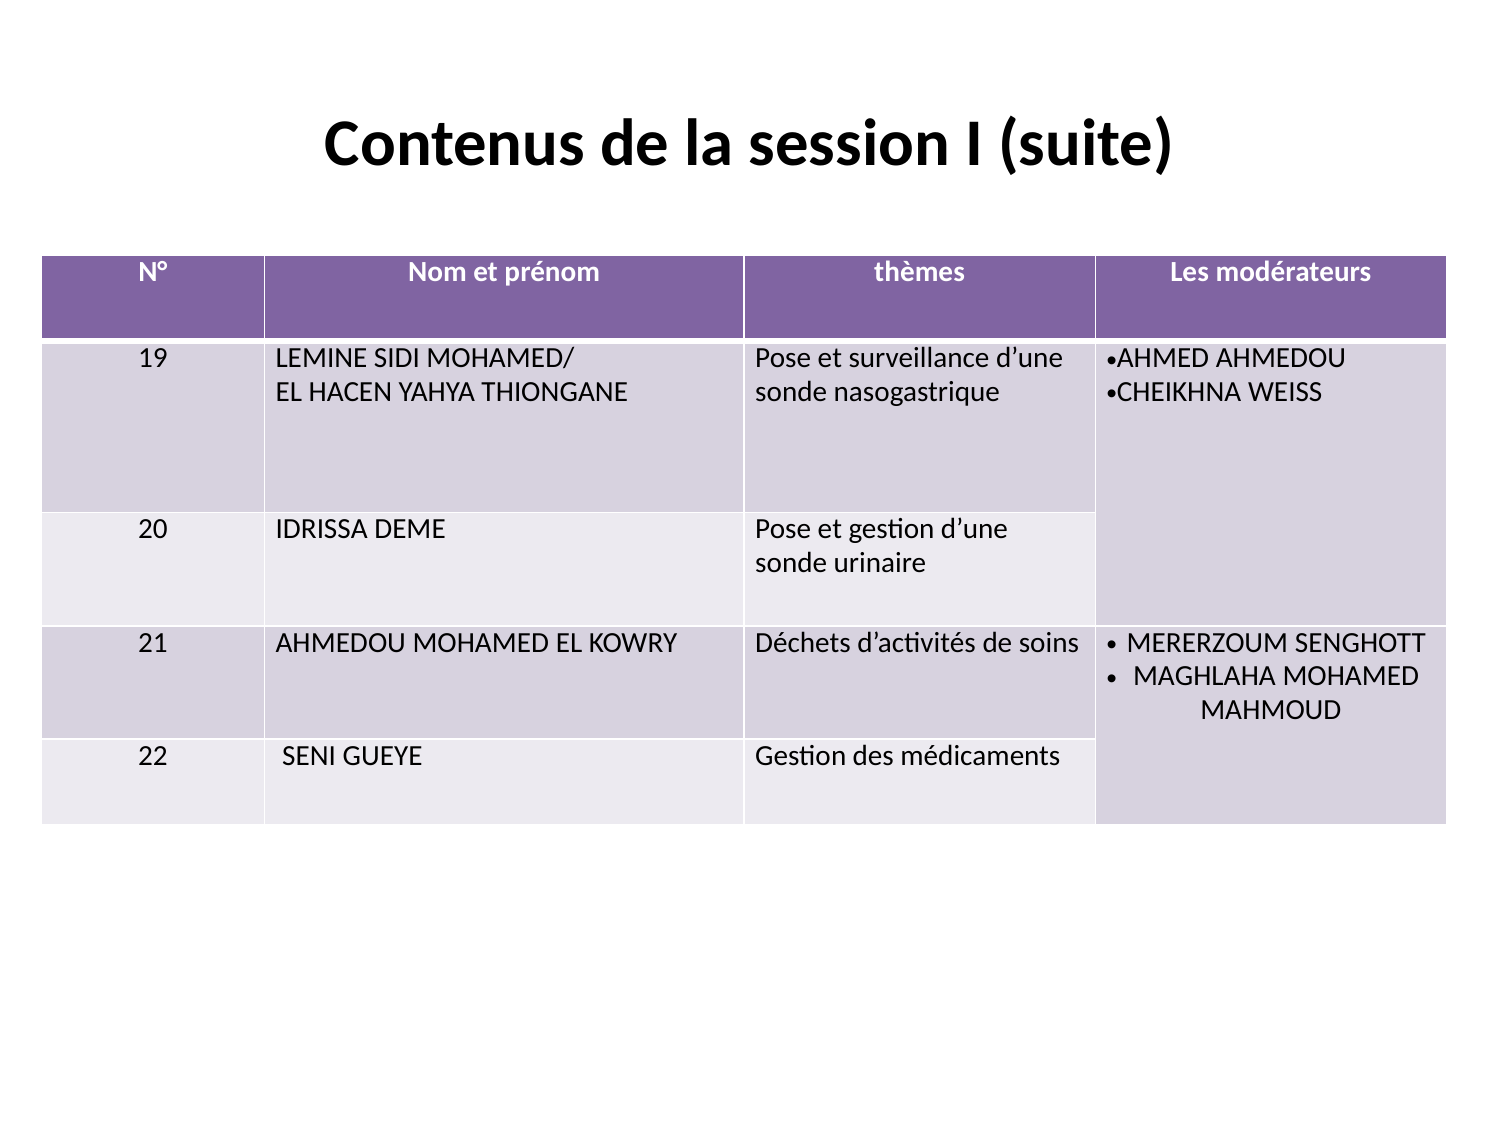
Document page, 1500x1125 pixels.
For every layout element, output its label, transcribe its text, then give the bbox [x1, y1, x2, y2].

table_header thèmes [745, 256, 1095, 338]
table_cell 21 [42, 627, 264, 738]
table_header Les modérateurs [1096, 256, 1446, 338]
table_cell MERERZOUM SENGHOTT MAGHLAHA MOHAMED MAHMOUD [1096, 627, 1446, 824]
table_cell 19 [42, 344, 264, 512]
table_cell 22 [42, 740, 264, 824]
title Contenus de la session I (suite) [75, 45, 1425, 233]
table_cell 20 [42, 513, 264, 625]
table_cell Pose et gestion d’une sonde urinaire [745, 513, 1095, 625]
table_cell LEMINE SIDI MOHAMED/ EL HACEN YAHYA THIONGANE [265, 344, 743, 512]
table_header N° [42, 256, 264, 338]
table_cell Pose et surveillance d’une sonde nasogastrique [745, 344, 1095, 512]
table_cell IDRISSA DEME [265, 513, 743, 625]
table_header Nom et prénom [265, 256, 743, 338]
table_cell SENI GUEYE [265, 740, 743, 824]
table_cell AHMEDOU MOHAMED EL KOWRY [265, 627, 743, 738]
table_cell AHMED AHMEDOU CHEIKHNA WEISS [1096, 344, 1446, 625]
table_cell Déchets d’activités de soins [745, 627, 1095, 738]
table_cell Gestion des médicaments [745, 740, 1095, 824]
